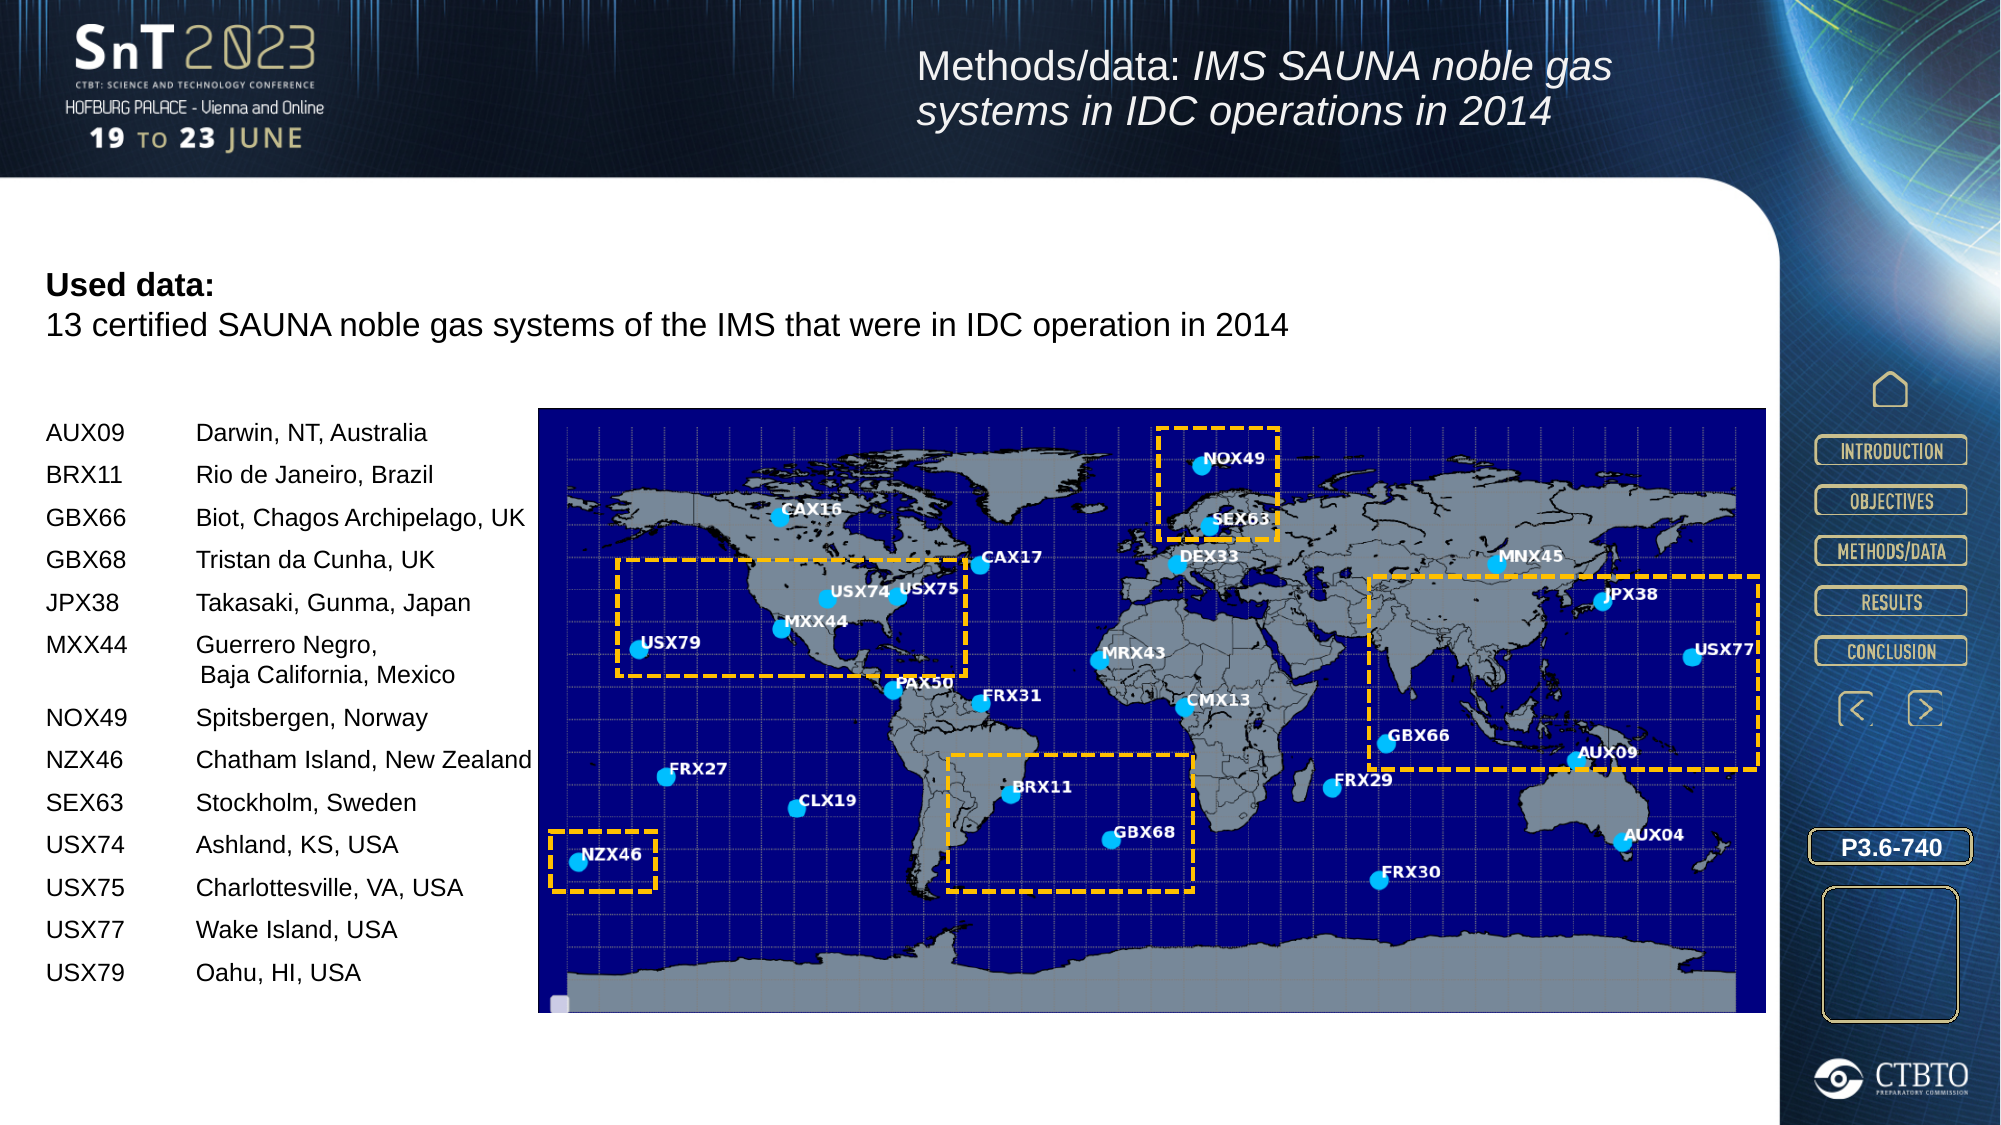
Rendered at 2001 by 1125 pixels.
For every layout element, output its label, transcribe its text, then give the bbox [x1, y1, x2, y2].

text_box P3.6-740 [1766, 834, 2000, 869]
text_box Used data: 13 certified SAUNA noble gas systems of the IMS that were in IDC operation in 2014 [30, 256, 1472, 351]
text_box AUX09 Darwin, NT, Australia BRX11 Rio de Janeiro, Brazil GBX66 Biot, Chagos Archipelago, UK GBX68 Tristan da Cunha, UK JPX38 Takasaki, Gunma, Japan MXX44 Guerrero Negro, Baja California, Mexico NOX49 Spitsbergen, Norway NZX46 Chatham Island, New Zealand SEX63 Stockholm, Sweden USX74 Ashland, KS, USA USX75 Charlottesville, VA, USA USX77 Wake Island, USA USX79 Oahu, HI, USA [31, 409, 537, 994]
picture [0, 0, 2001, 1125]
text_box Methods/data: IMS SAUNA noble gas systems in IDC operations in 2014 [901, 37, 1748, 168]
